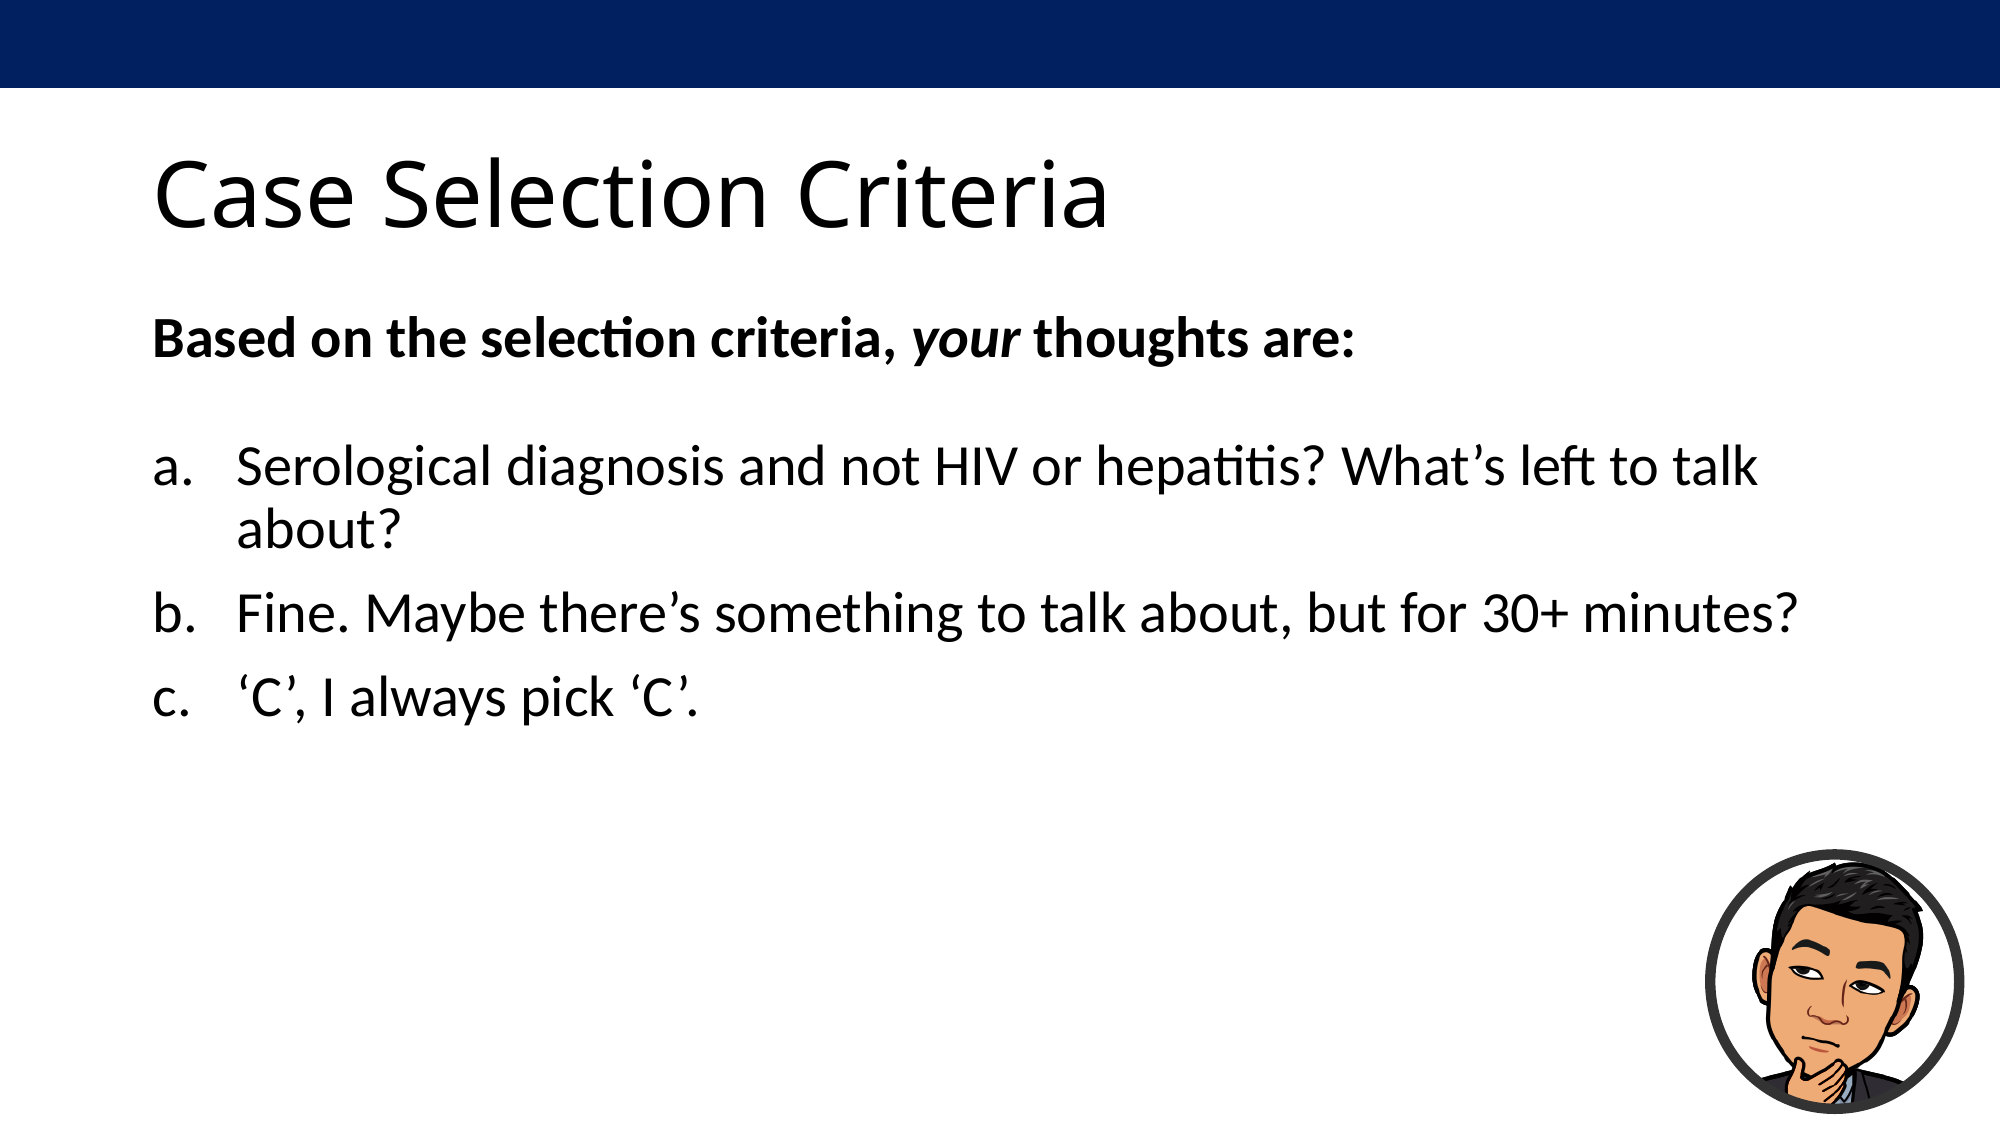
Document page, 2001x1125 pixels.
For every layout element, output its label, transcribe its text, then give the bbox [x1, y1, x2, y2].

title Case Selection Criteria [137, 117, 1863, 278]
picture [1710, 854, 1960, 1109]
list Based on the selection criteria, your thoughts are: Serological diagnosis and not HIV or hepatitis? What’s left to talk about? Fine. Maybe there’s something to talk about, but for 30+ minutes? ‘C’, I always pick ‘C’. [137, 299, 1863, 1014]
